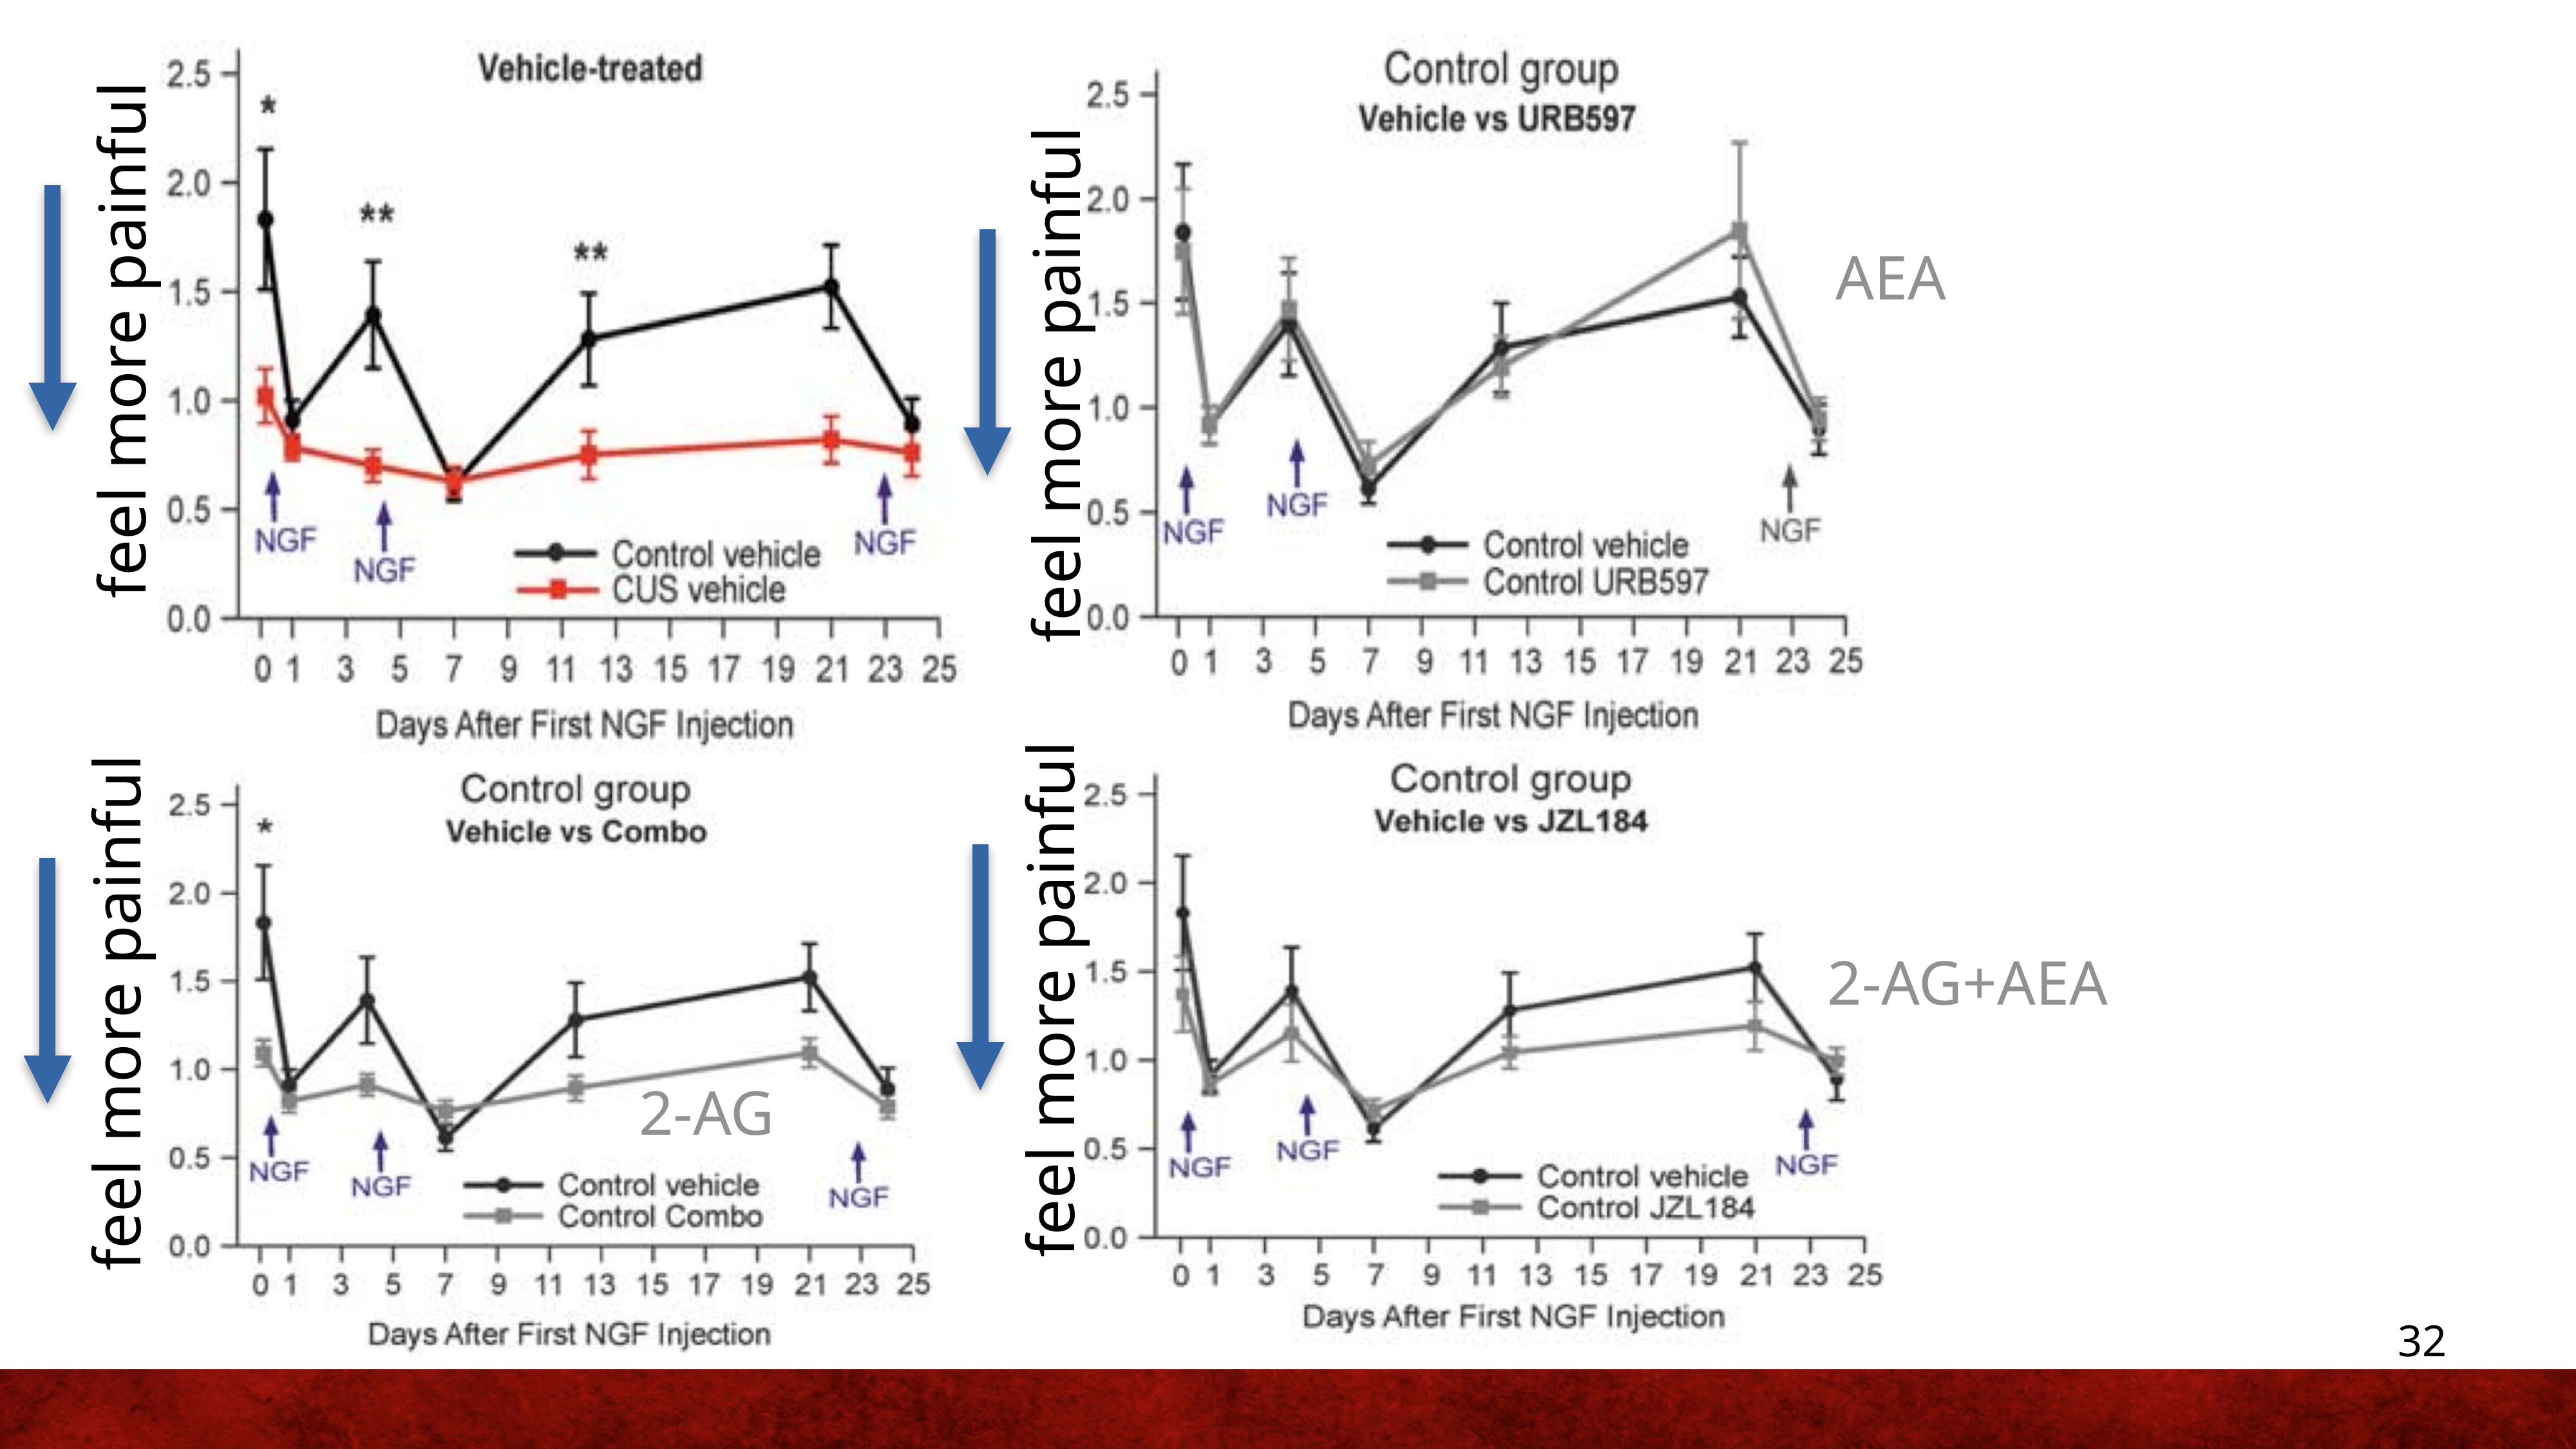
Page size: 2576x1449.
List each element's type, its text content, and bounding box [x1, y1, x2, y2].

slide_number 32 [1845, 1303, 2448, 1383]
text_box [976, 844, 985, 1091]
text_box feel more painful [997, 728, 1084, 1271]
text_box [43, 857, 52, 1104]
text_box AEA [1877, 226, 1960, 325]
picture [1070, 6, 1891, 1352]
text_box feel more painful [68, 69, 159, 612]
picture [0, 1369, 2576, 1449]
picture [159, 15, 966, 754]
text_box [48, 184, 57, 431]
text_box [983, 229, 992, 476]
text_box feel more painful [63, 741, 167, 1284]
text_box feel more painful [1003, 113, 1070, 656]
picture [152, 757, 942, 1368]
text_box 2-AG+AEA [1891, 931, 2121, 1030]
